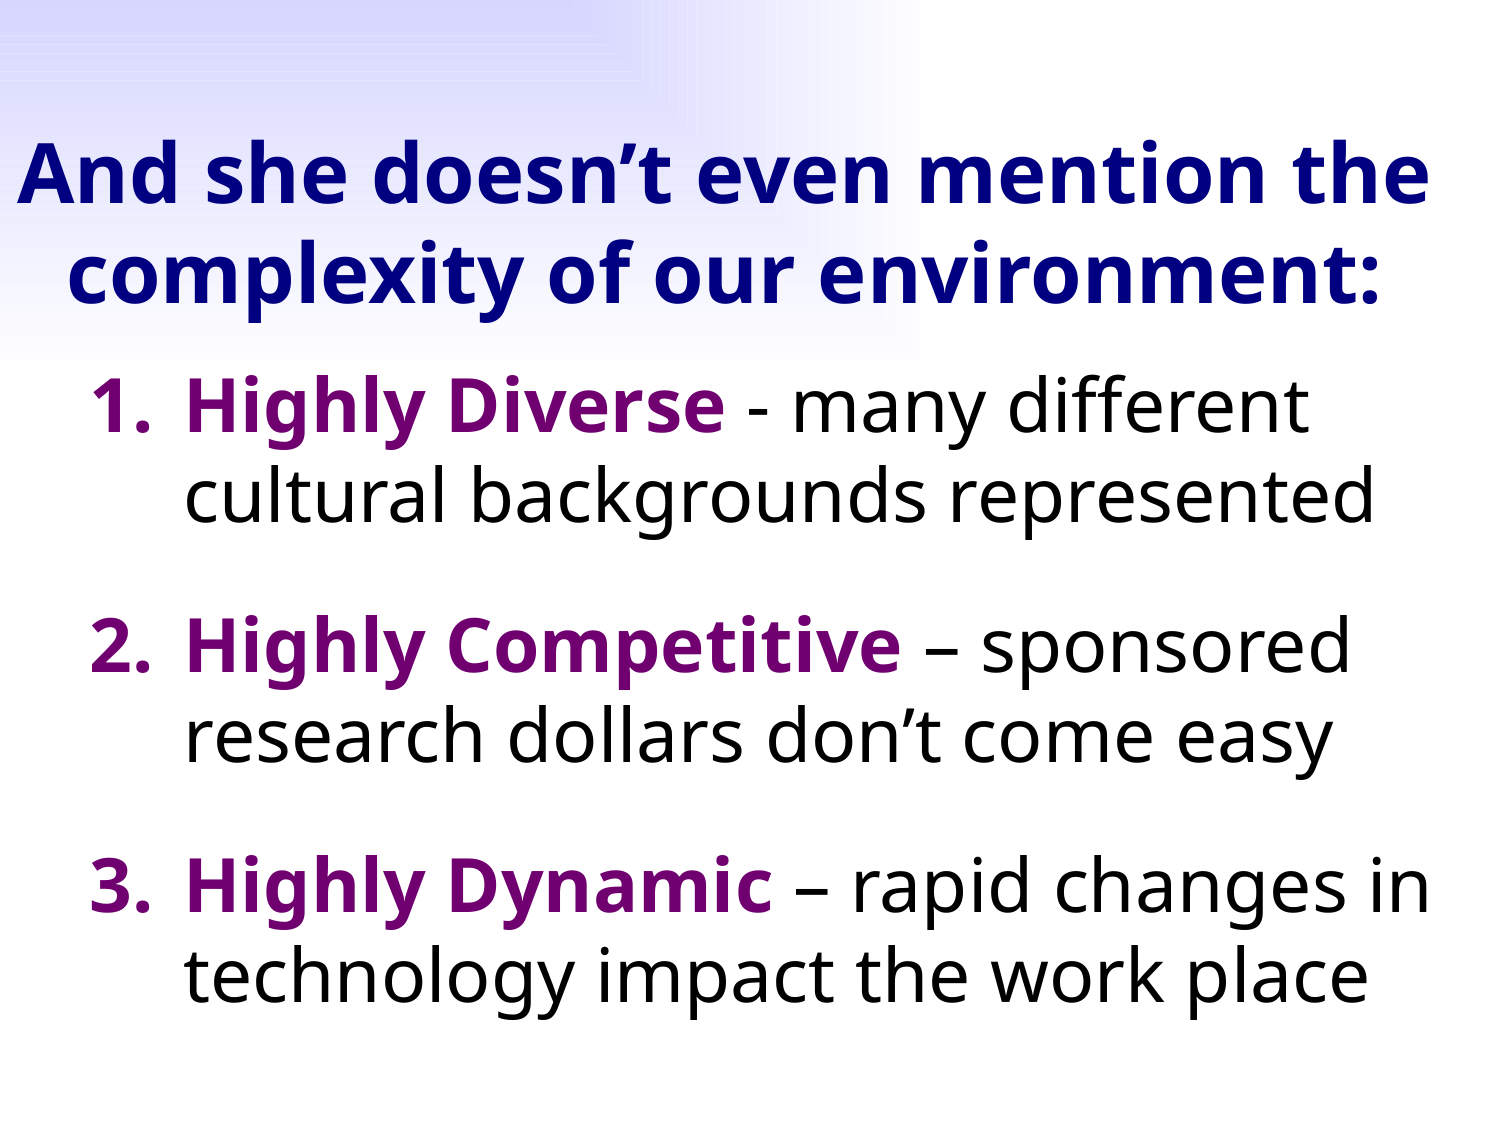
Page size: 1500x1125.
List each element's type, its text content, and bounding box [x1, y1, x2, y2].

text_box And she doesn’t even mention the complexity of our environment: [0, 112, 1450, 328]
text_box Highly Diverse - many different cultural backgrounds represented Highly Competitive – sponsored research dollars don’t come easy Highly Dynamic – rapid changes in technology impact the work place [74, 349, 1500, 1025]
